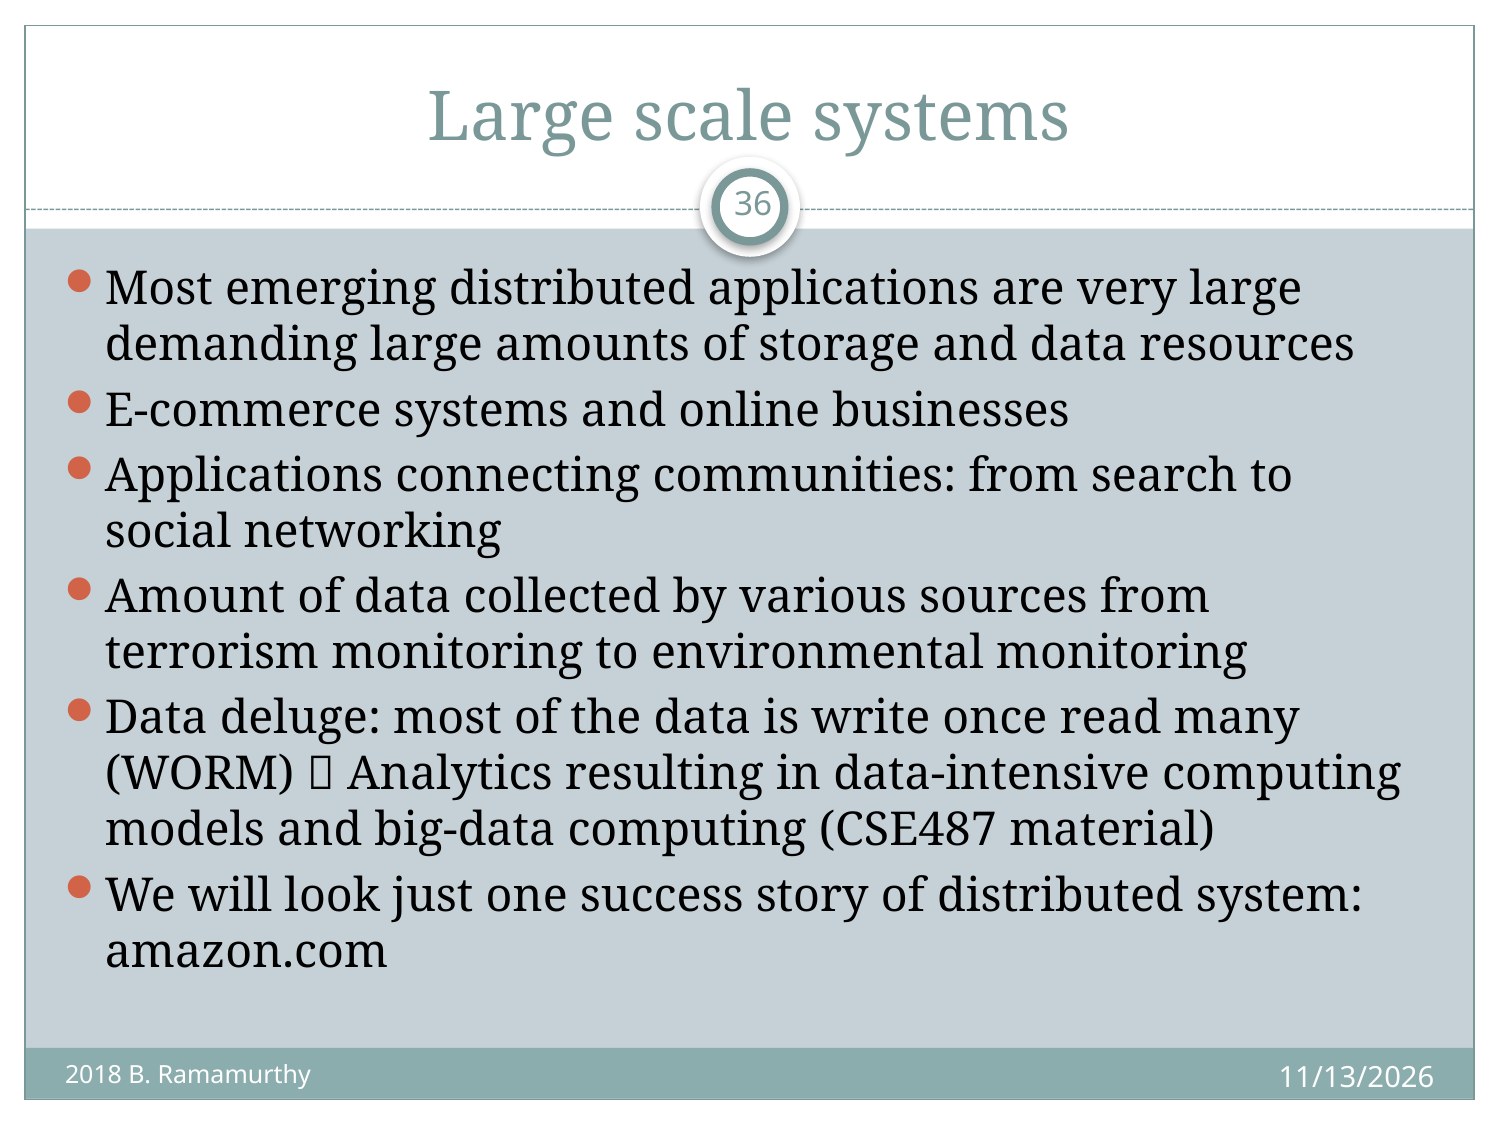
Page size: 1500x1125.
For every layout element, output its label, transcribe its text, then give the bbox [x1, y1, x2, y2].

footer 2018 B. Ramamurthy [50, 1051, 638, 1112]
title Large scale systems [49, 37, 1450, 162]
slide_number 36 [715, 168, 791, 241]
list Most emerging distributed applications are very large demanding large amounts of storage and data resources E-commerce systems and online businesses Applications connecting communities: from search to social networking Amount of data collected by various sources from terrorism monitoring to environmental monitoring Data deluge: most of the data is write once read many (WORM)  Analytics resulting in data-intensive computing models and big-data computing (CSE487 material) We will look just one success story of distributed system: amazon.com [49, 250, 1445, 1001]
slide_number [950, 1050, 1450, 1111]
